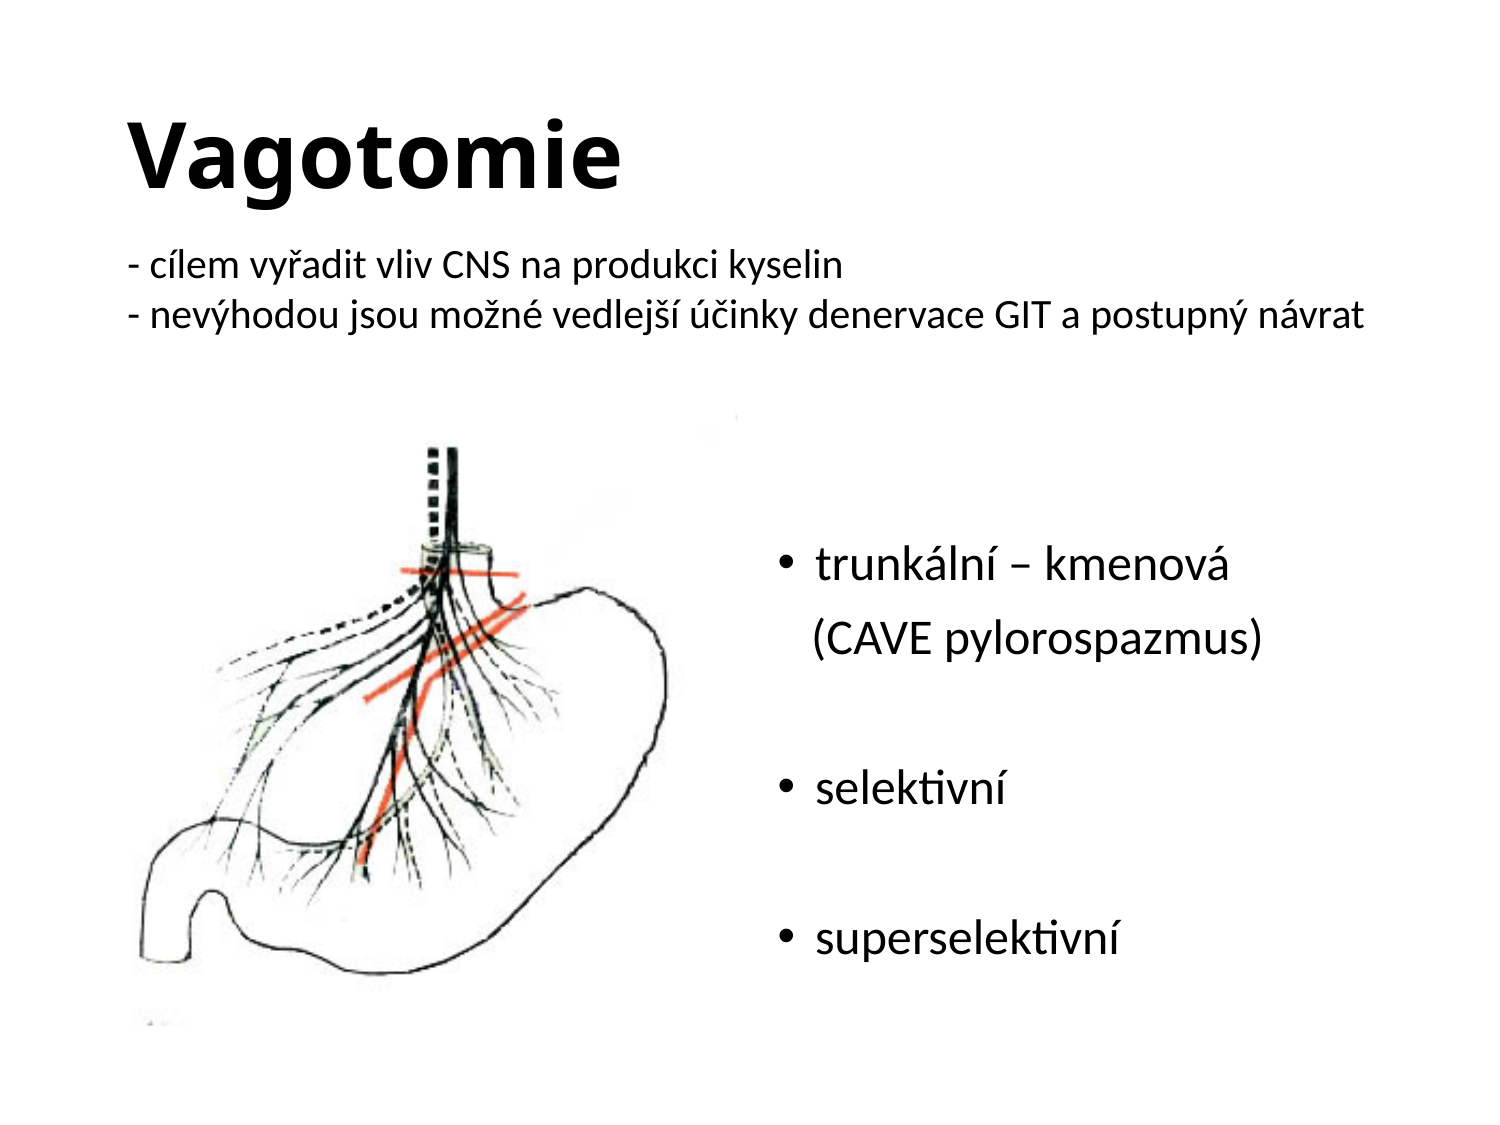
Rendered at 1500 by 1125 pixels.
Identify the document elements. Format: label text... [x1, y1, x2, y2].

list trunkální – kmenová (CAVE pylorospazmus) selektivní superselektivní [762, 529, 1388, 1125]
title Vagotomie [112, 78, 1388, 229]
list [65, 407, 738, 1097]
text_box - cílem vyřadit vliv CNS na produkci kyselin - nevýhodou jsou možné vedlejší účinky denervace GIT a postupný návrat [112, 229, 1388, 345]
